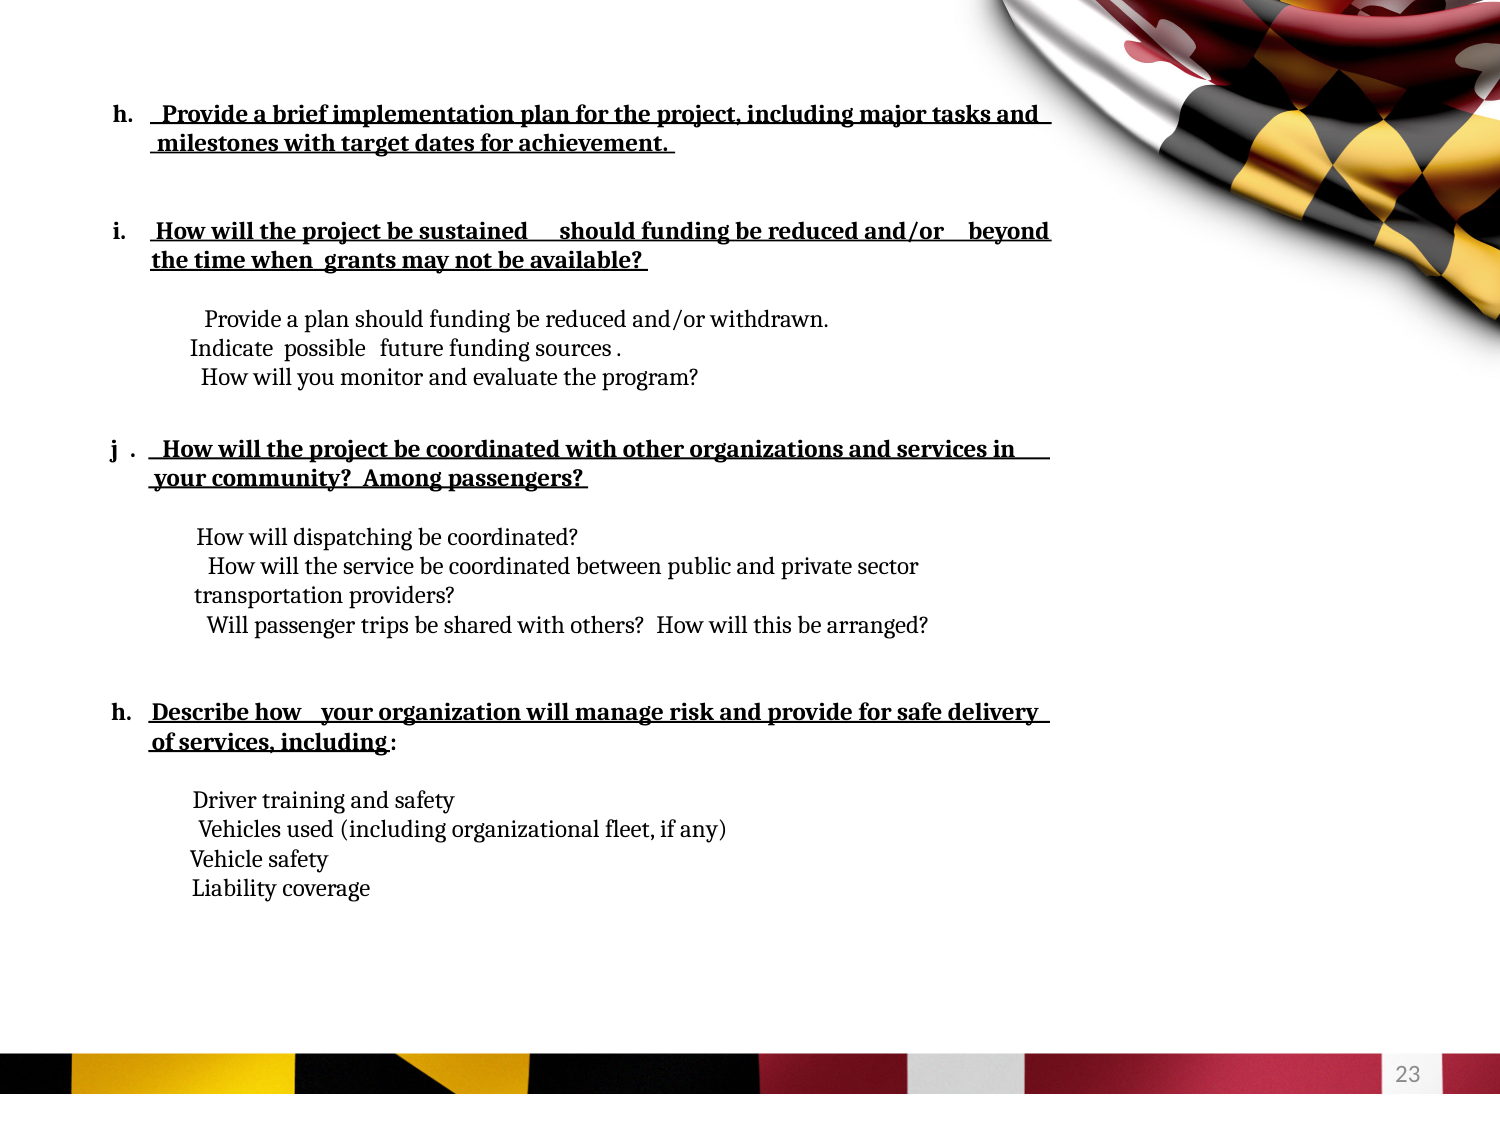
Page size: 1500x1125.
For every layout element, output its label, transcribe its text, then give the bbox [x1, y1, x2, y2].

slide_number 22 [1050, 1042, 1436, 1103]
picture [0, 0, 1500, 1125]
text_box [73, 402, 1056, 932]
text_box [74, 67, 1059, 406]
